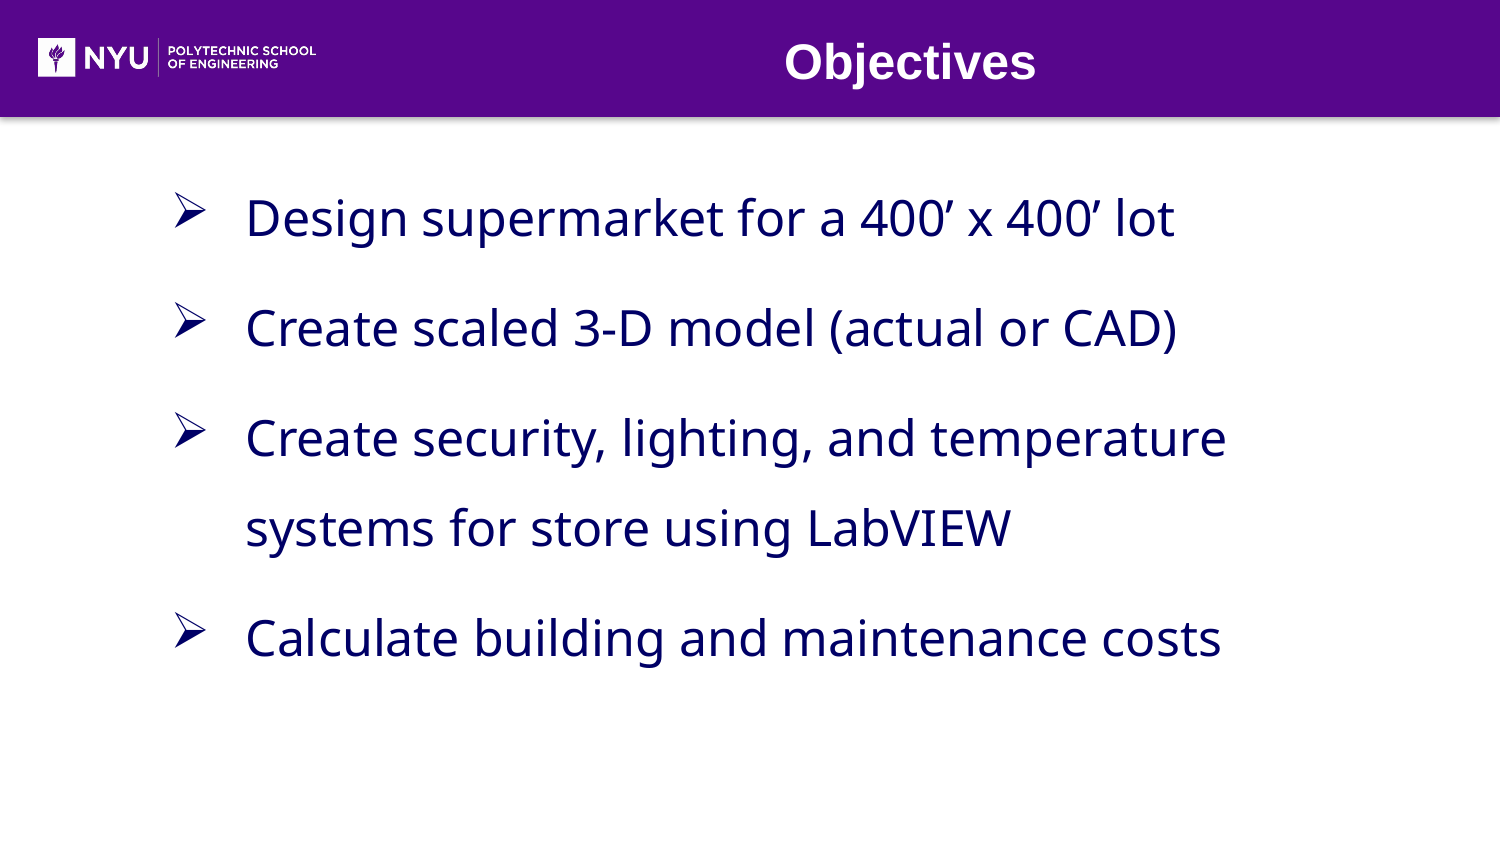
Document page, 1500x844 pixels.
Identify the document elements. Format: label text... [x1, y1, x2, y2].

list Objectives [372, 37, 1463, 81]
text_box Design supermarket for a 400’ x 400’ lot Create scaled 3-D model (actual or CAD) Create security, lighting, and temperature systems for store using LabVIEW Calculate building and maintenance costs [155, 149, 1350, 745]
picture [38, 38, 316, 77]
